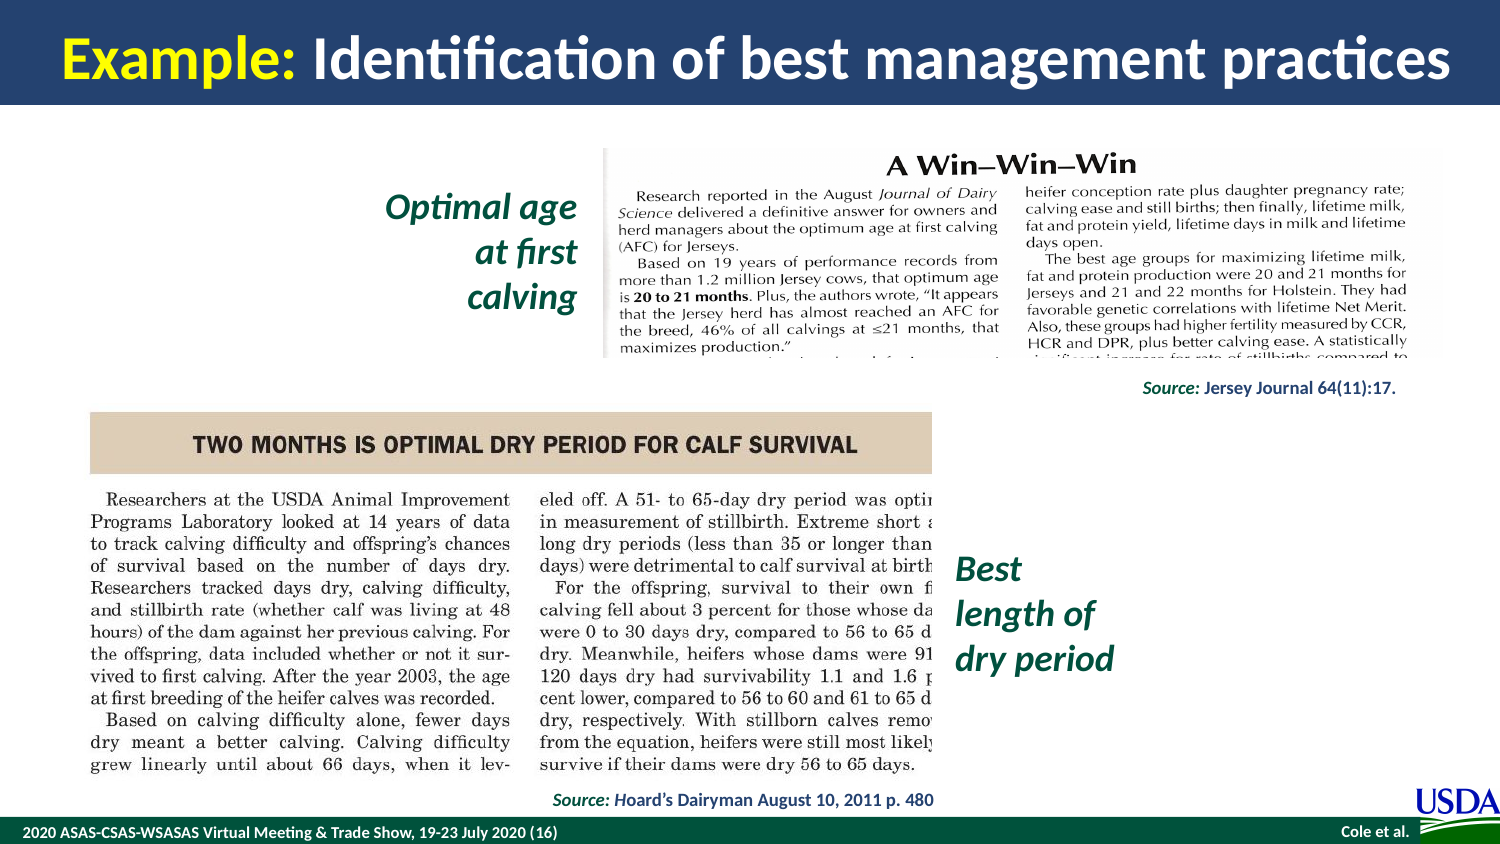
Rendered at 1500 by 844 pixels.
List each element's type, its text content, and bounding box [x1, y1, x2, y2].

text_box Best length of dry period [1090, 536, 1144, 687]
text_box Optimal age at first calving [365, 174, 593, 325]
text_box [37, 403, 1086, 819]
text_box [603, 148, 1443, 407]
title Example: Identification of best management practices [60, 15, 1464, 94]
picture [1416, 788, 1500, 844]
